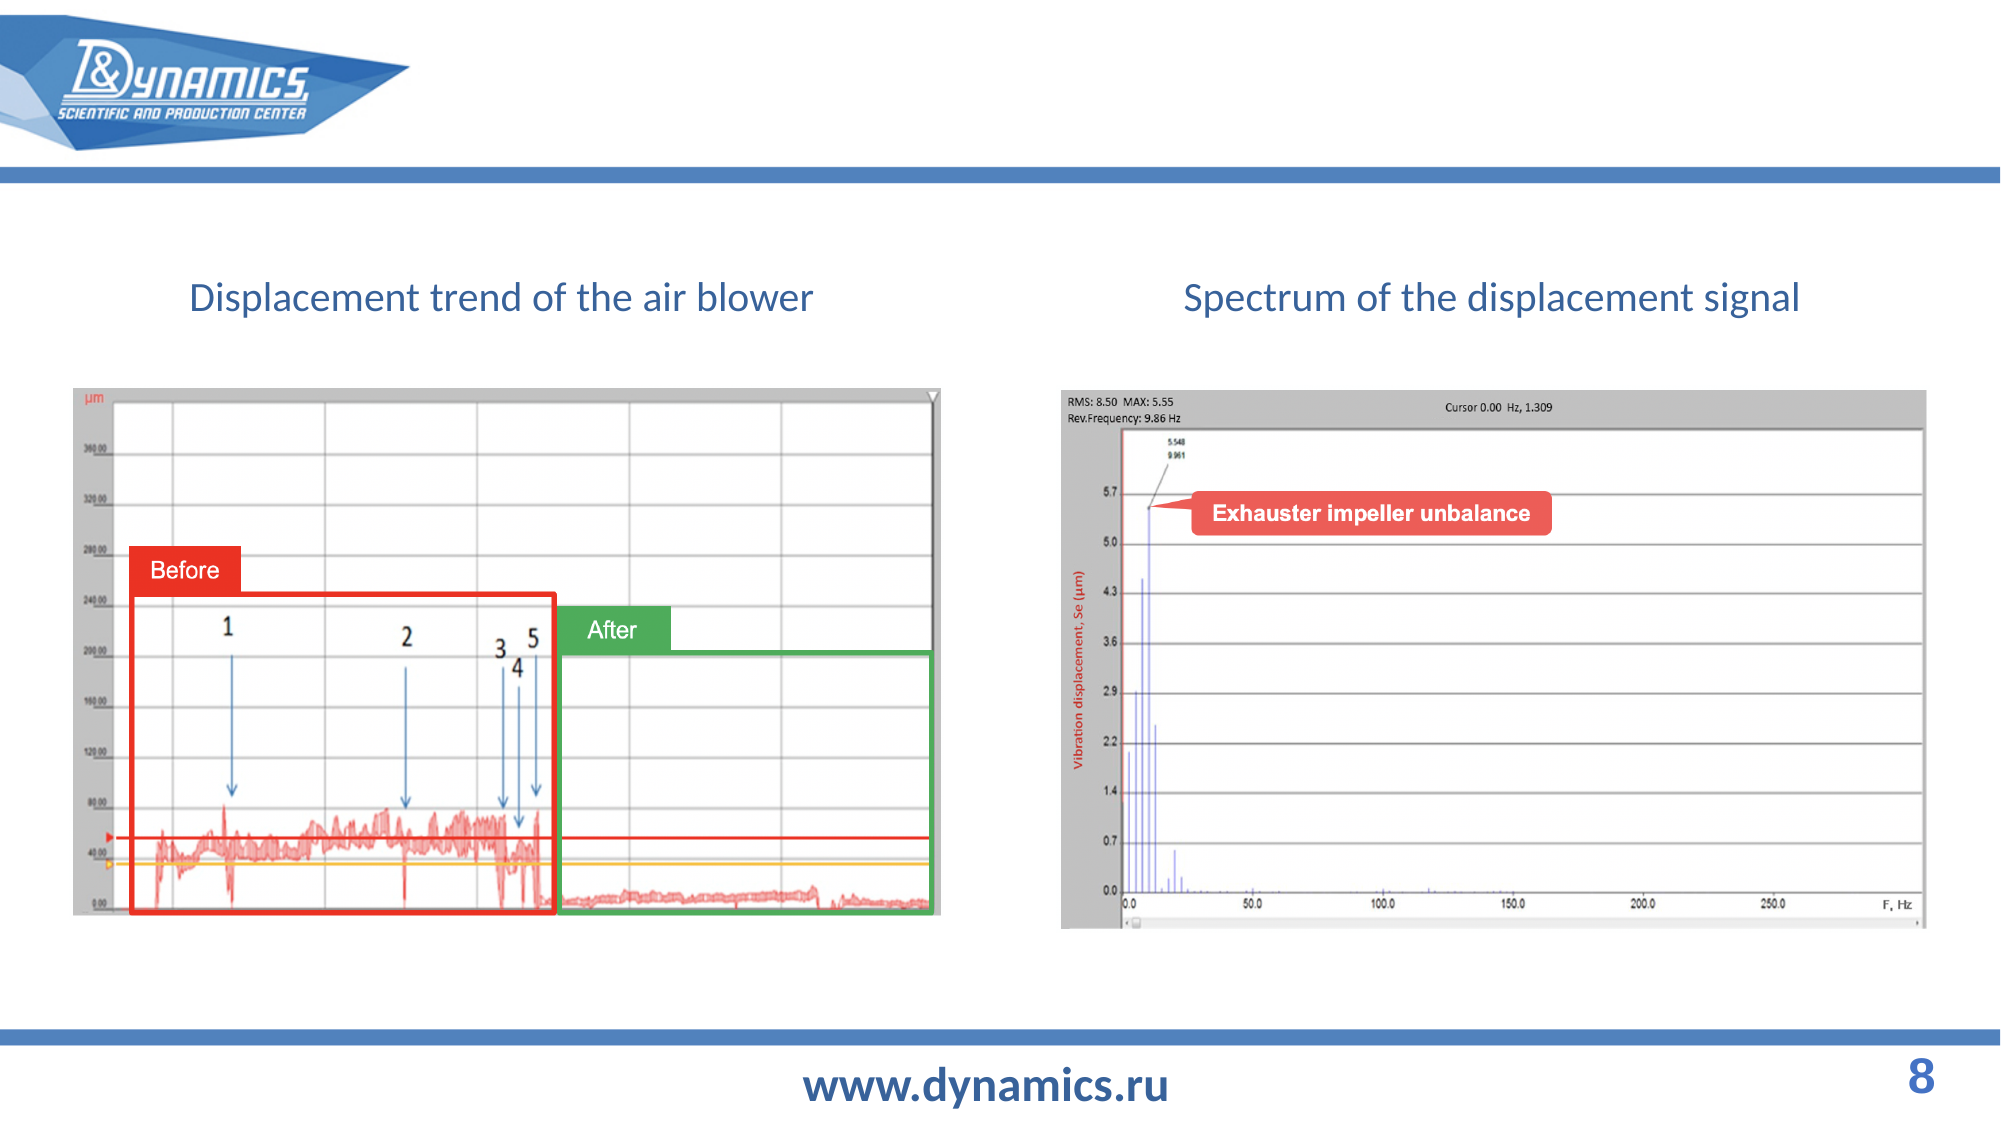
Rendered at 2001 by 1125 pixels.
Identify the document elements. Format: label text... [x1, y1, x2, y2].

text_box Displacement trend of the air blower [174, 262, 839, 328]
text_box www.dynamics.ru [787, 1051, 1420, 1120]
picture [0, 0, 2001, 1125]
text_box Spectrum of the displacement signal [1168, 262, 1826, 328]
text_box 8 [1901, 1022, 2000, 1125]
